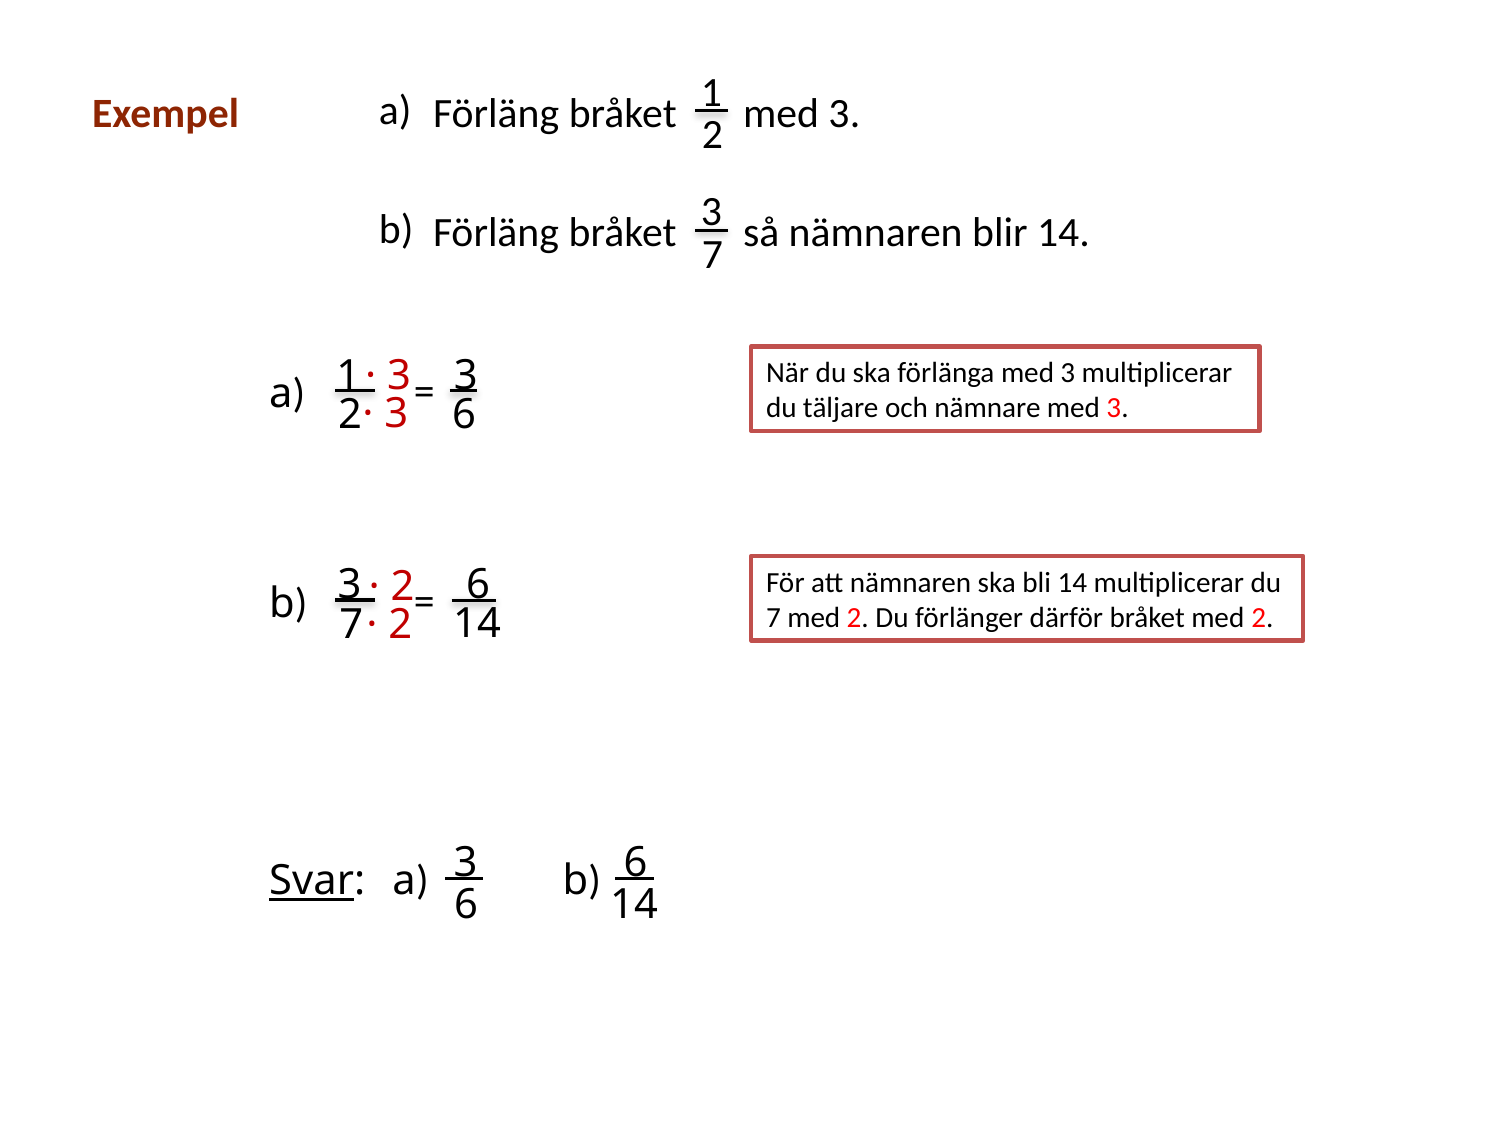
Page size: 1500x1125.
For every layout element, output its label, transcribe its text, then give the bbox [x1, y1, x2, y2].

text_box För att nämnaren ska bli 14 multiplicerar du 7 med 2. Du förlänger därför bråket med 2. [749, 554, 1305, 643]
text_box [363, 176, 1209, 286]
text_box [321, 339, 434, 446]
text_box a) [254, 358, 316, 424]
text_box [435, 339, 495, 446]
text_box När du ska förlänga med 3 multiplicerar du täljare och nämnare med 3. [749, 344, 1262, 433]
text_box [254, 827, 1324, 1021]
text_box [321, 549, 435, 656]
text_box b) [254, 568, 316, 633]
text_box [437, 549, 517, 655]
text_box Exempel [77, 78, 255, 144]
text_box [363, 56, 892, 166]
